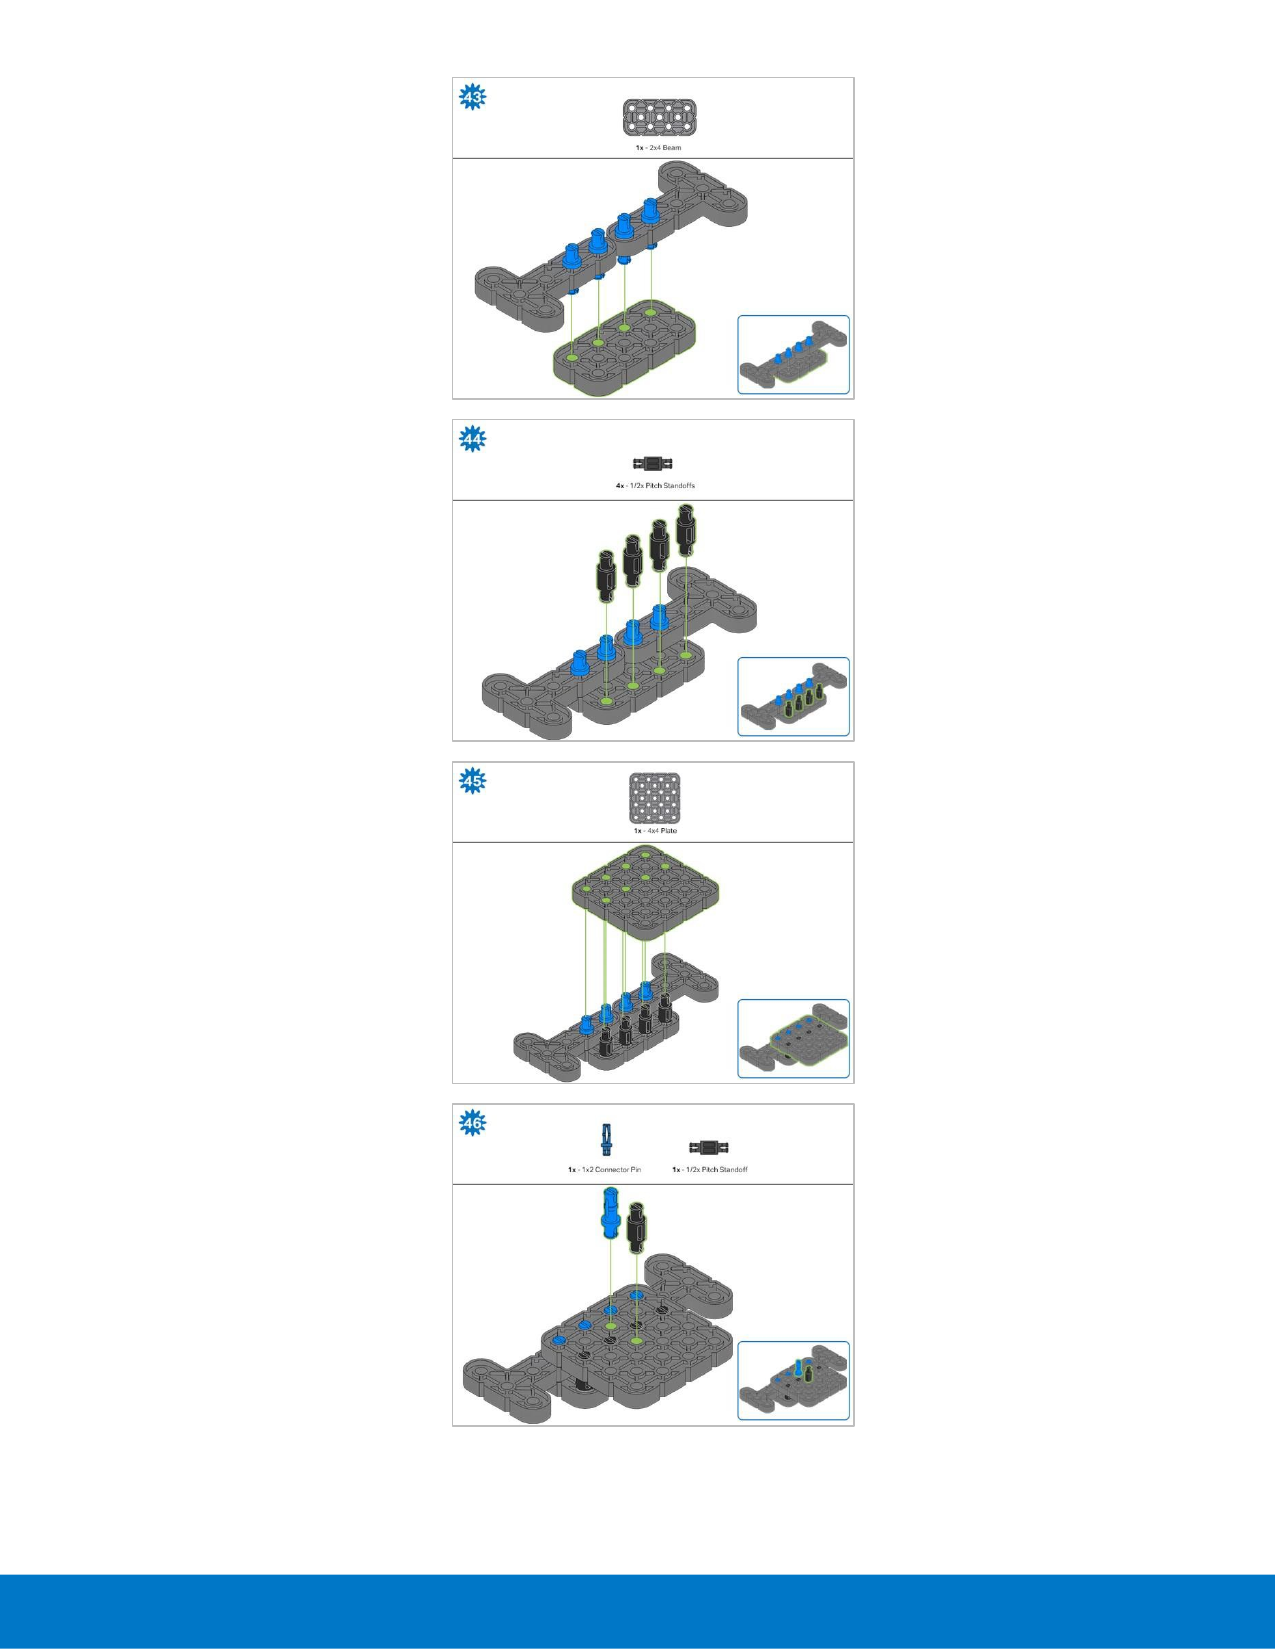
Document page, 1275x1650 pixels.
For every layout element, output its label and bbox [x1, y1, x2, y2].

text_box [452, 77, 854, 399]
text_box [0, 1574, 1275, 1649]
text_box [452, 419, 854, 742]
text_box [452, 761, 854, 1084]
text_box [452, 1104, 854, 1426]
